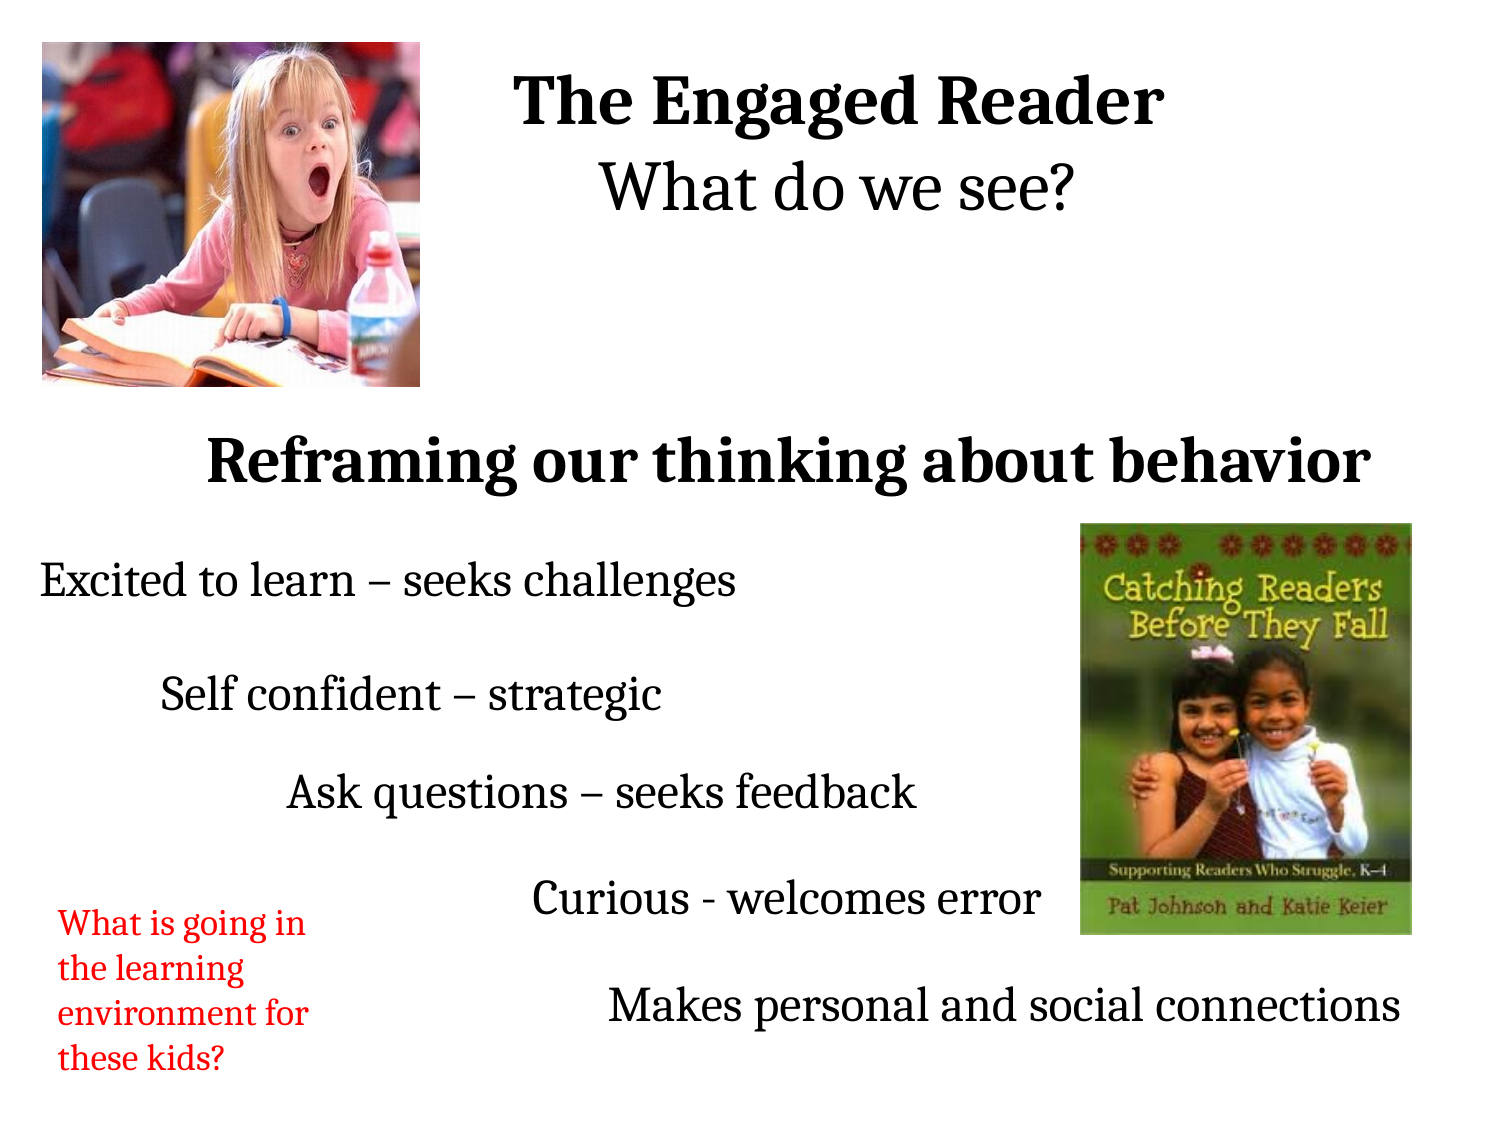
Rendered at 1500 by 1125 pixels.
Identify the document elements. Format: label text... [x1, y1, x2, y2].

text_box Excited to learn – seeks challenges [24, 538, 875, 614]
text_box What is going in the learning environment for these kids? [42, 890, 362, 1086]
list Reframing our thinking about behavior [75, 408, 1425, 504]
text_box Makes personal and social connections [592, 964, 1496, 1039]
title The Engaged Reader What do we see? [423, 45, 1425, 233]
text_box Ask questions – seeks feedback [271, 751, 1005, 827]
text_box Curious - welcomes error [518, 857, 1068, 933]
picture [1080, 523, 1412, 935]
text_box Self confident – strategic [146, 653, 862, 728]
picture [42, 42, 420, 387]
